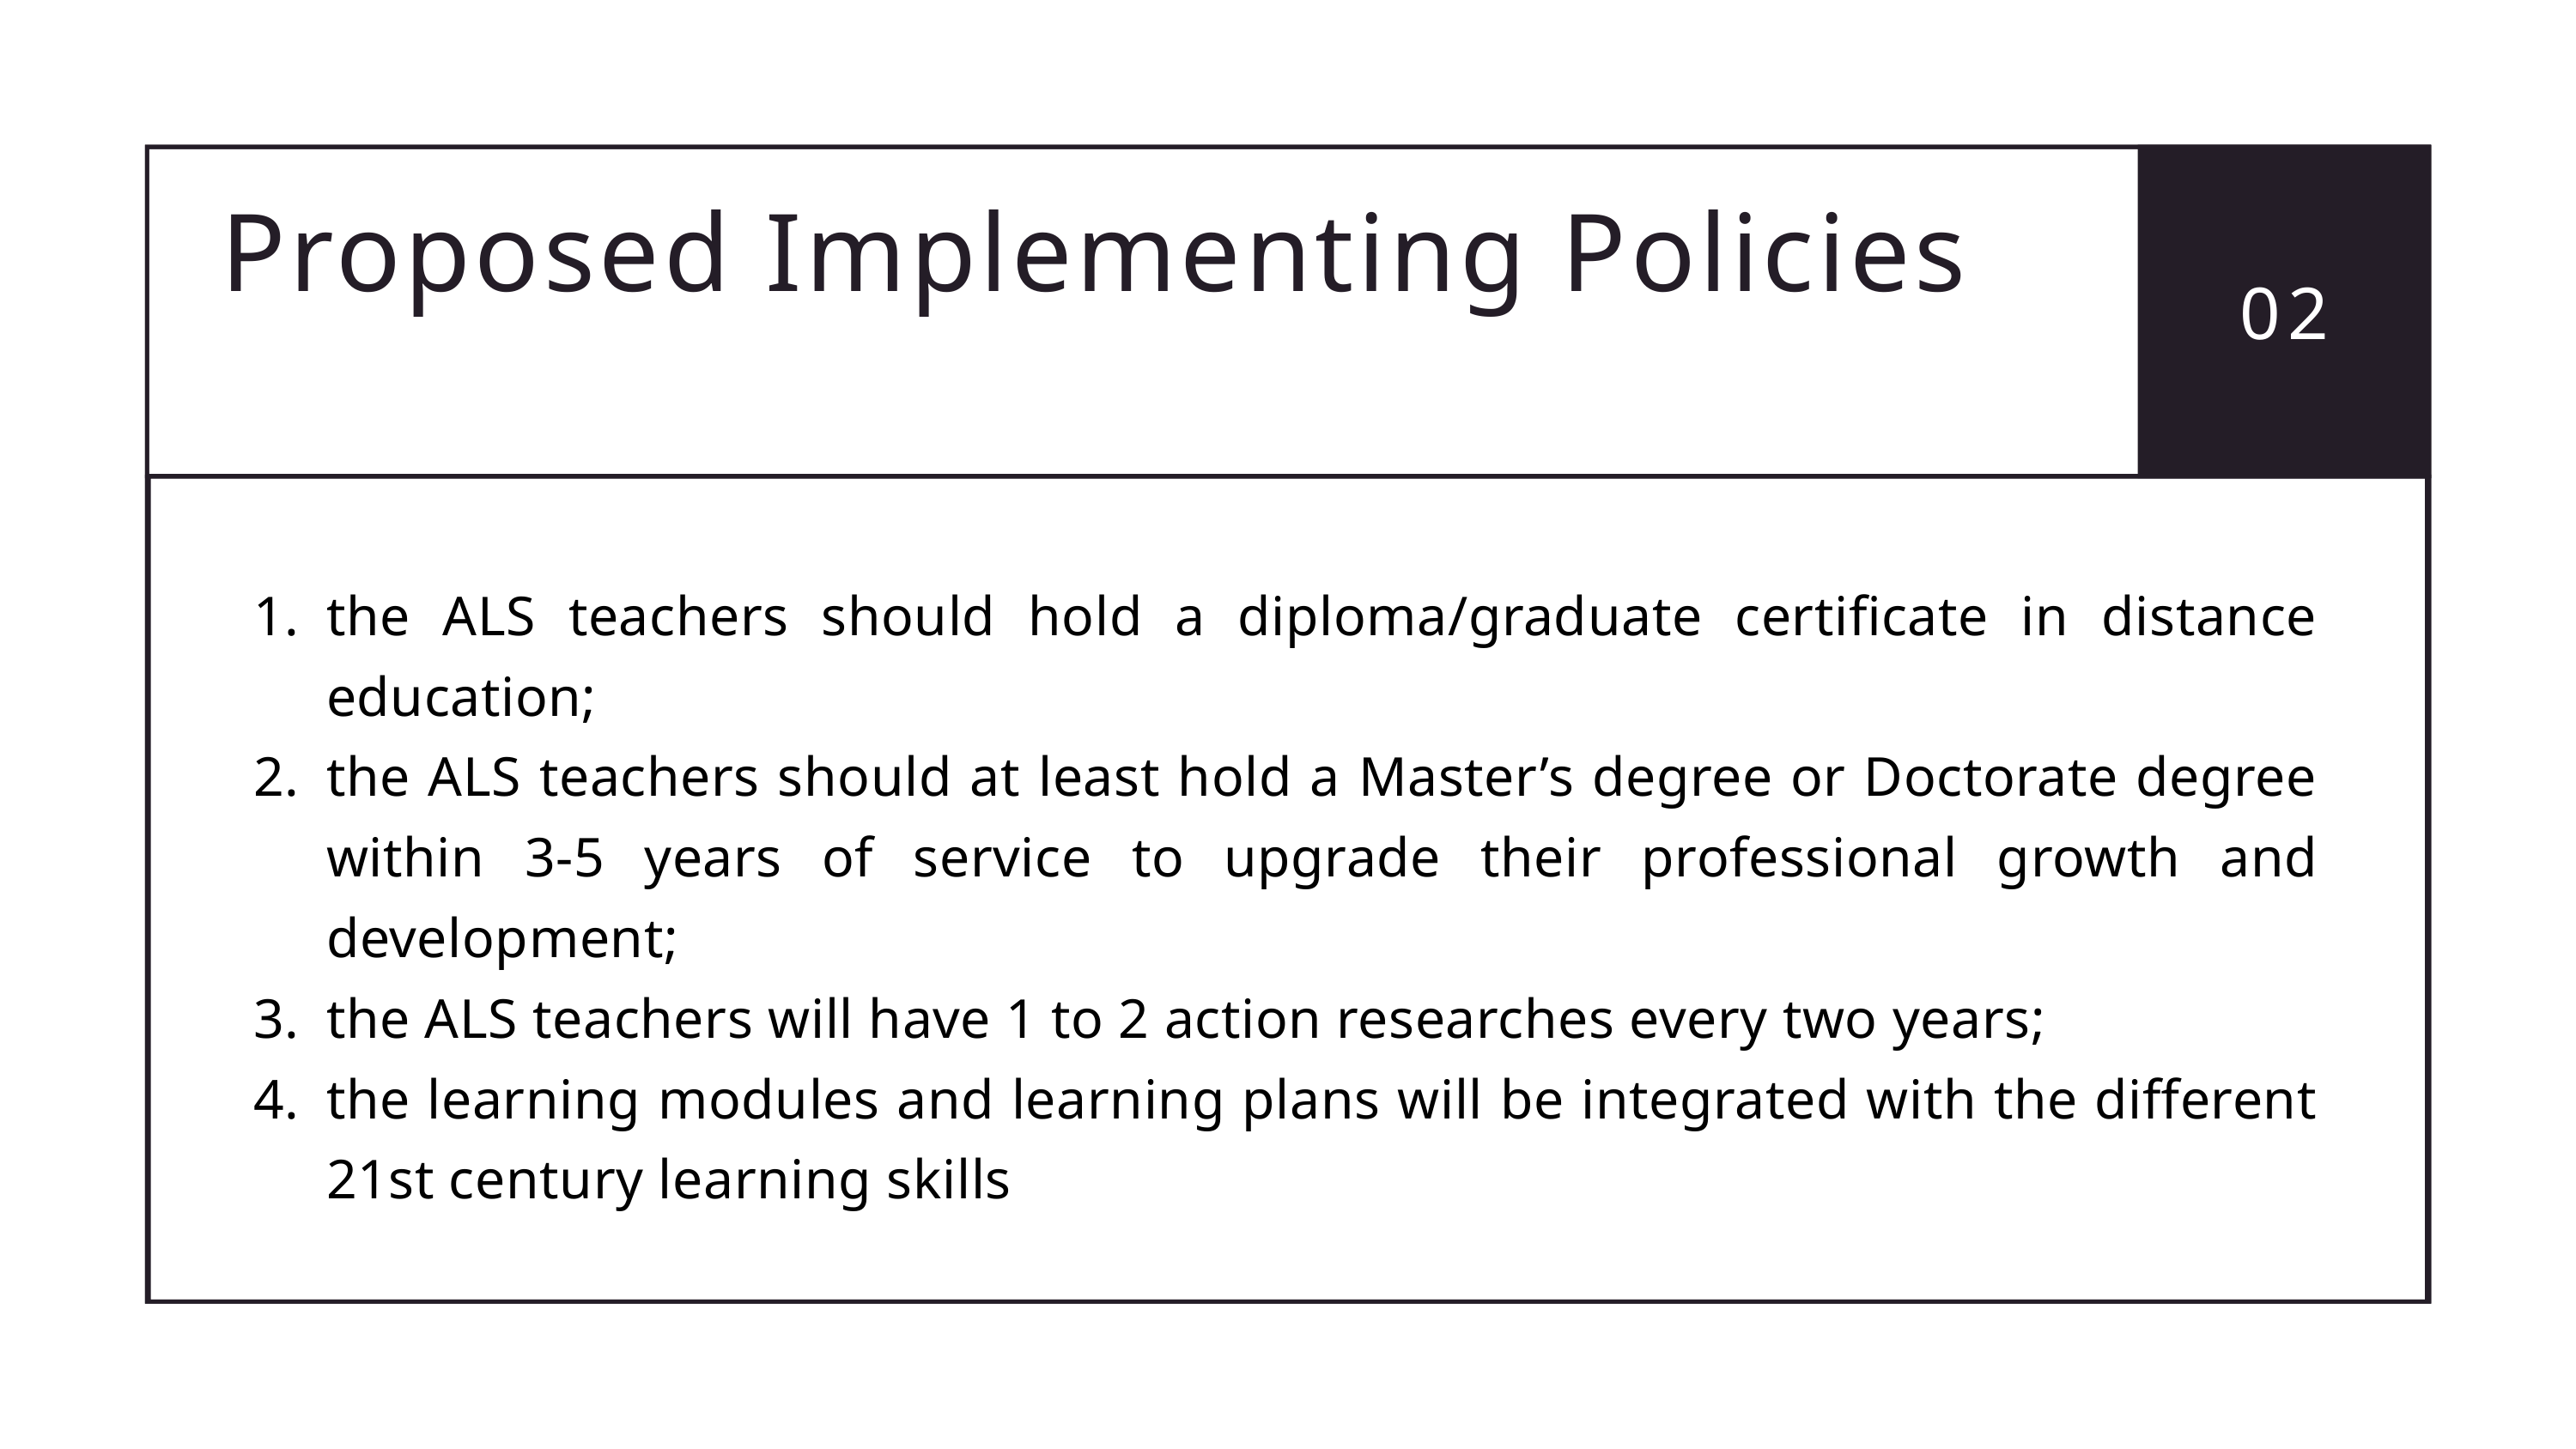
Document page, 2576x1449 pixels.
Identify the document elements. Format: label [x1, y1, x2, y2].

text_box [144, 144, 2432, 473]
text_box [144, 474, 2432, 1304]
